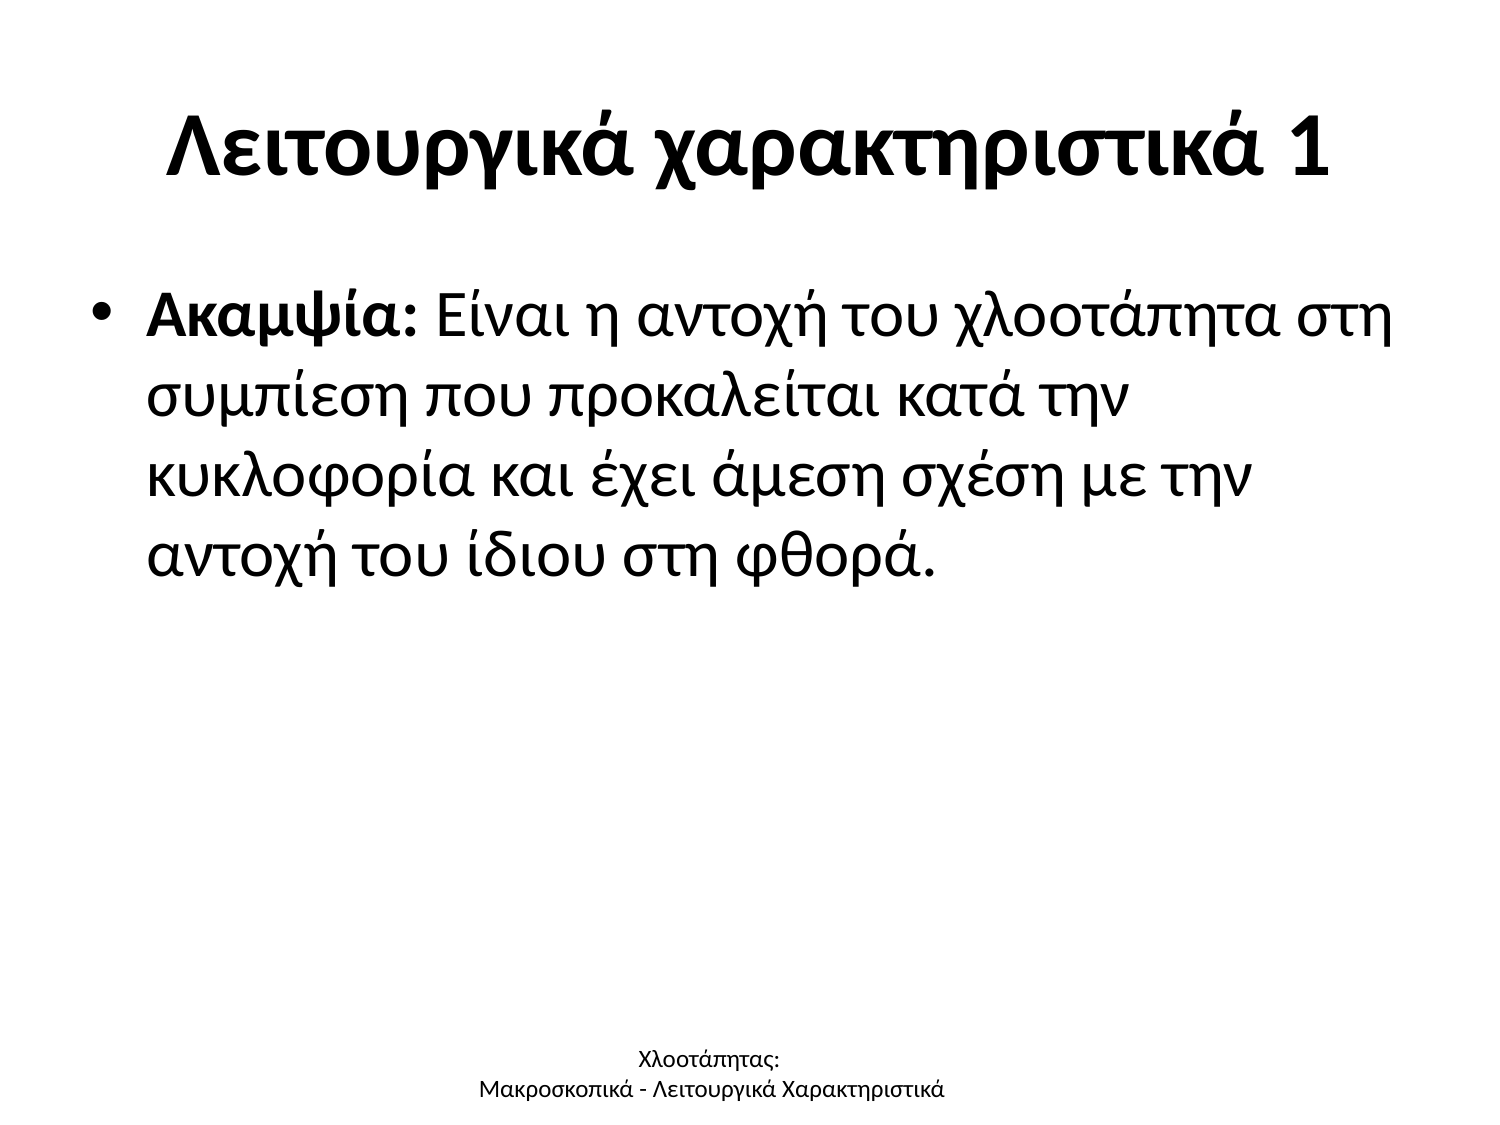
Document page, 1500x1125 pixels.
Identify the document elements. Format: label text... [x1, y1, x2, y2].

title Λειτουργικά χαρακτηριστικά 1 [75, 45, 1425, 233]
list Ακαμψία: Είναι η αντοχή του χλοοτάπητα στη συμπίεση που προκαλείται κατά την κυκλοφορία και έχει άμεση σχέση με την αντοχή του ίδιου στη φθορά. [75, 262, 1425, 1005]
